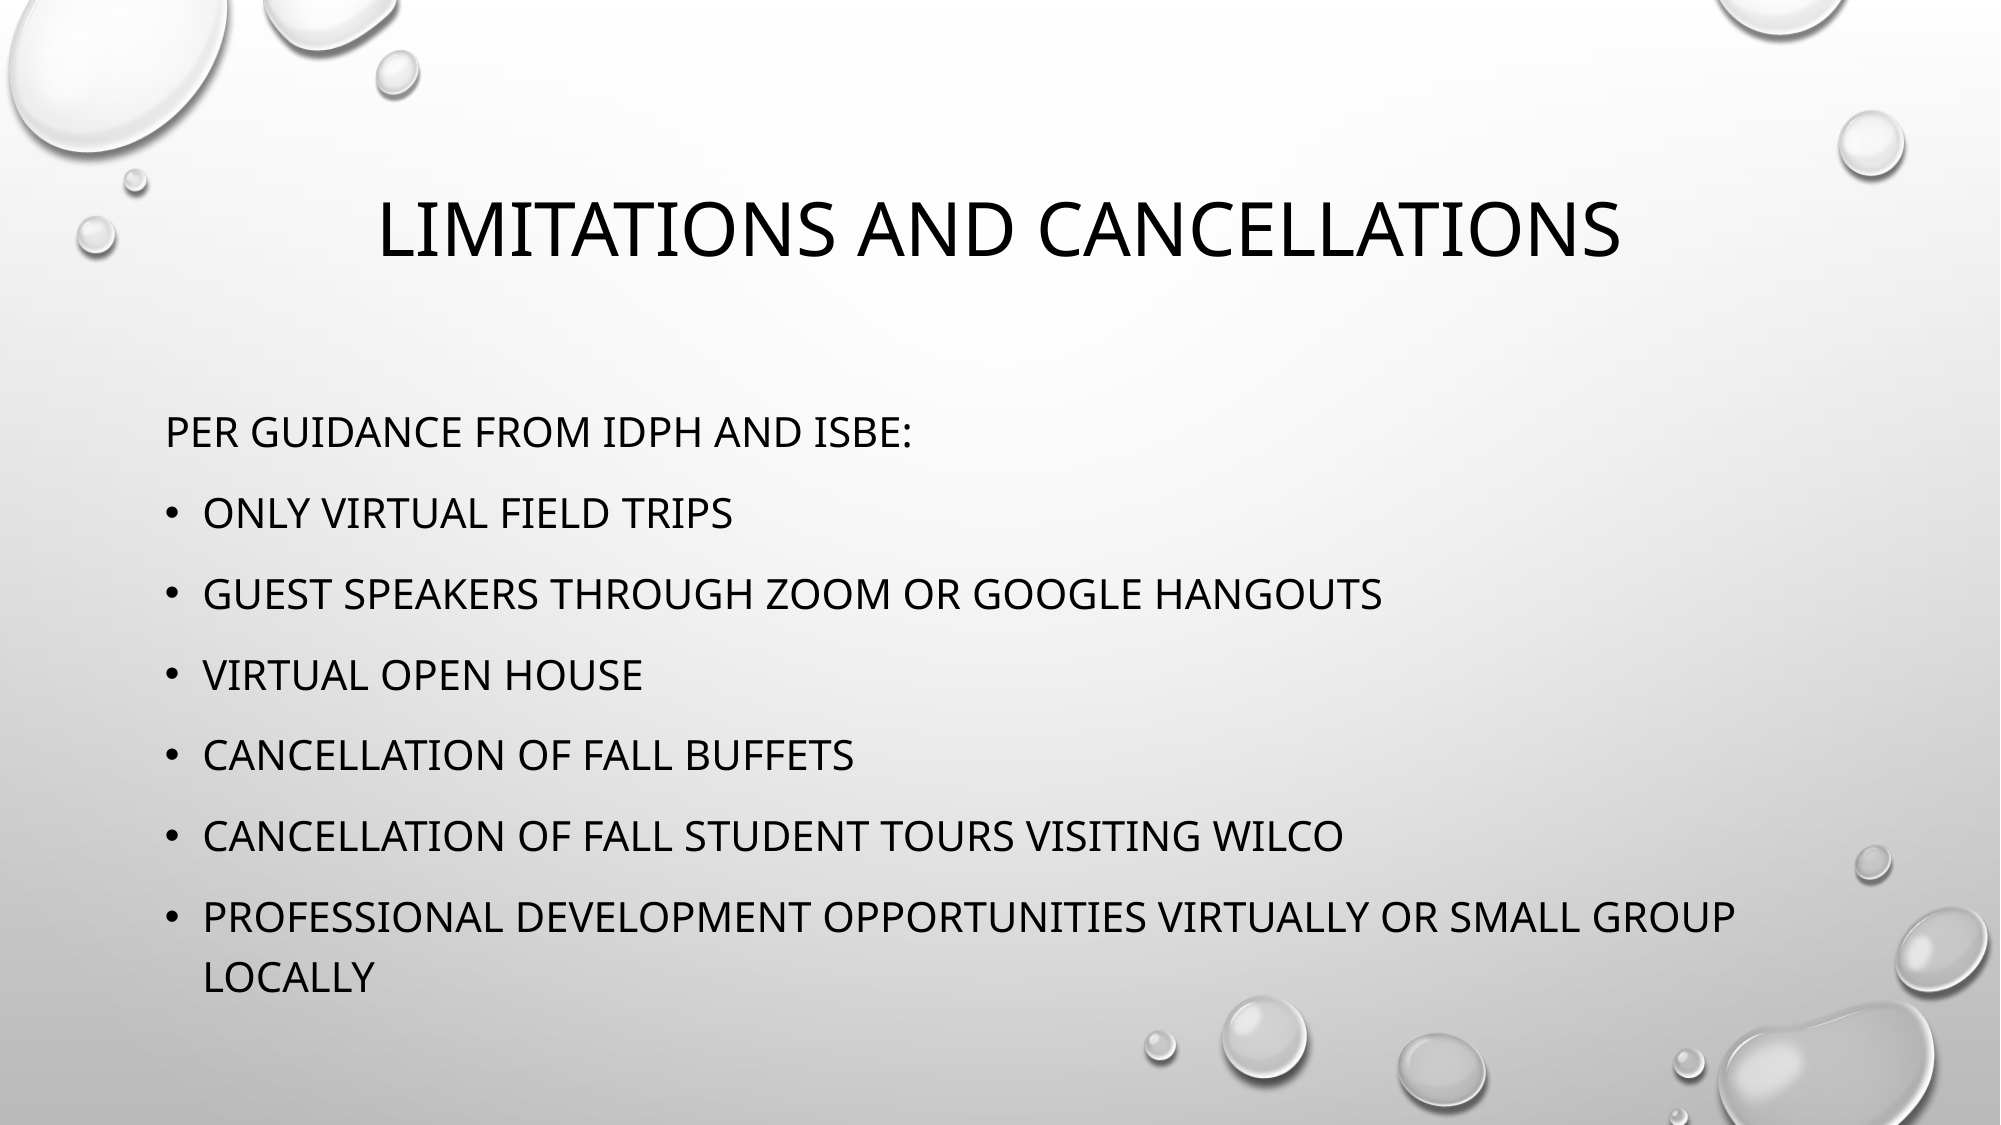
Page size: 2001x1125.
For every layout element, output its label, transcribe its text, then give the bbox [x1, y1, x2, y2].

picture [0, 0, 2000, 1125]
title Limitations and Cancellations [149, 101, 1851, 364]
list Per Guidance from IDPH and ISBE: Only virtual field trips Guest speakers through Zoom or Google Hangouts Virtual Open House Cancellation of Fall Buffets Cancellation of Fall student tours visiting wilco Professional development opportunities virtually or small group locally [149, 388, 1850, 950]
